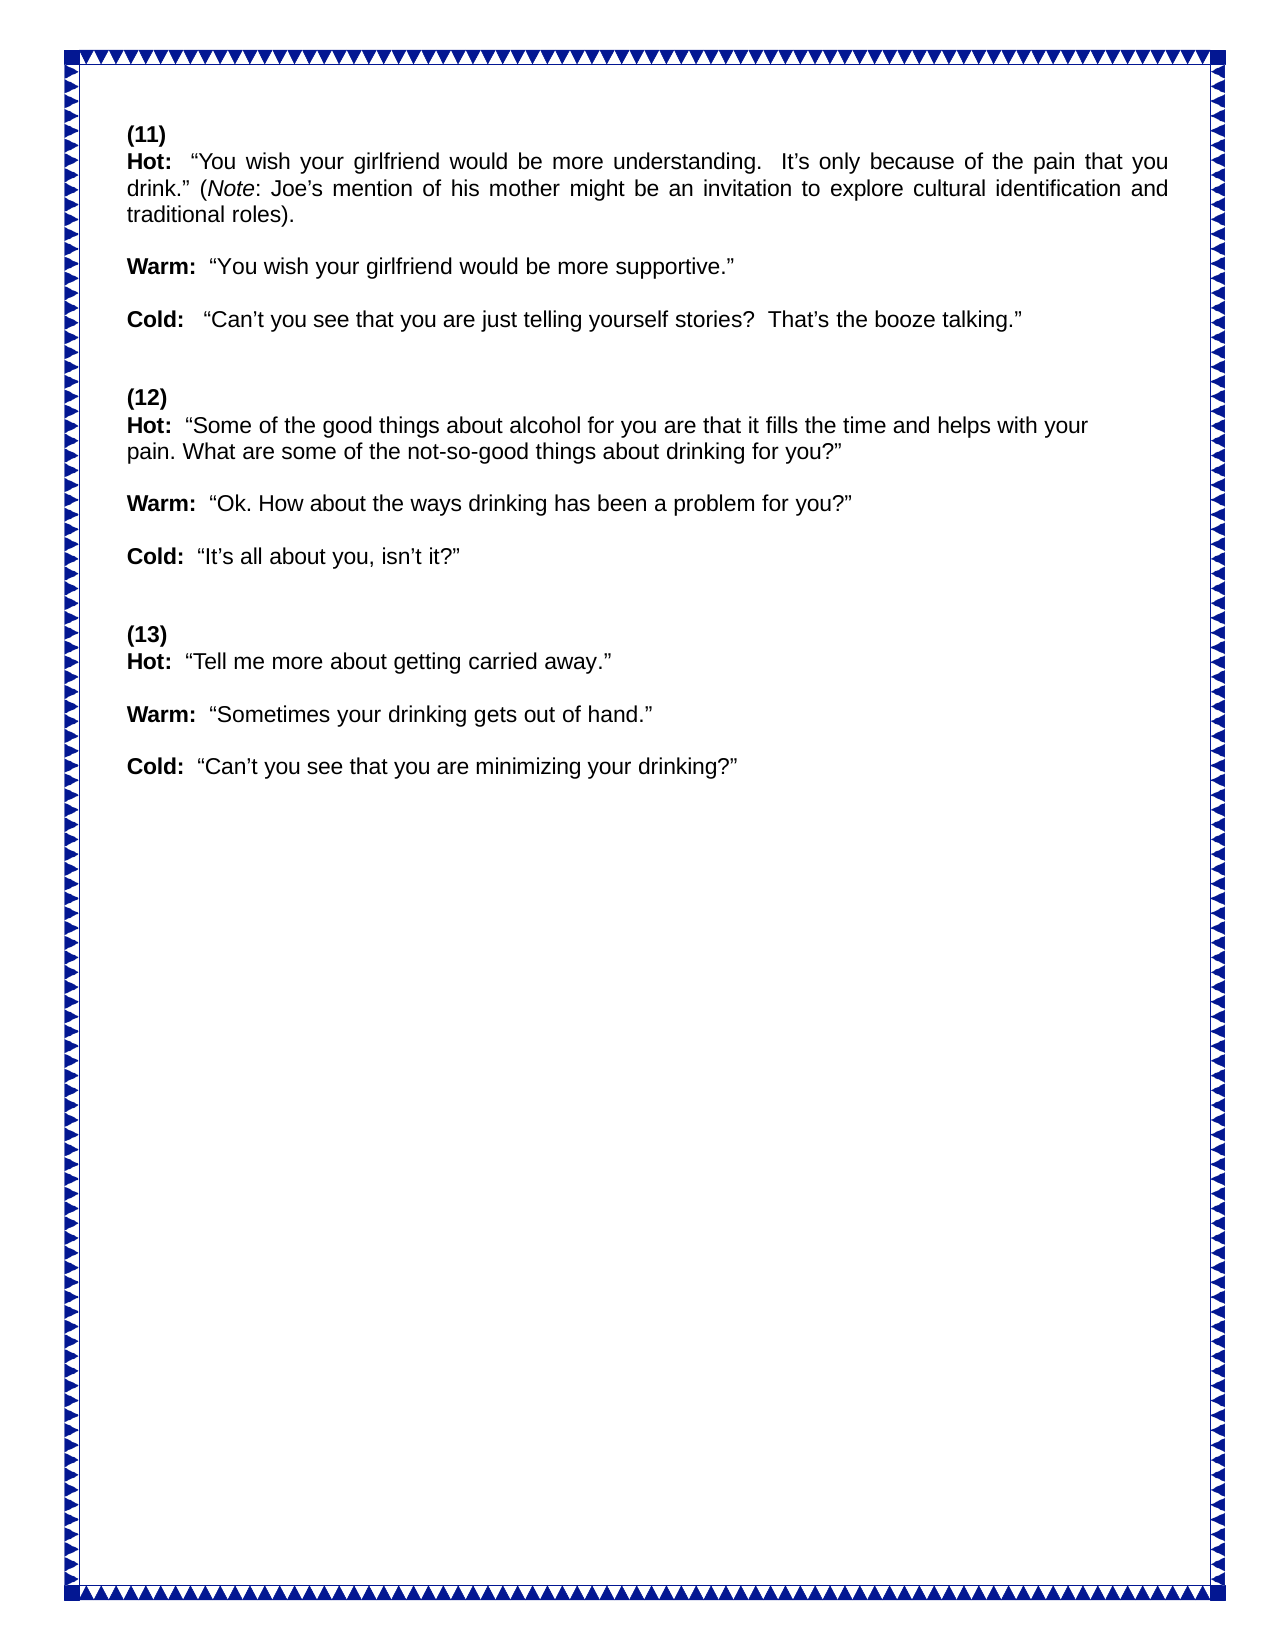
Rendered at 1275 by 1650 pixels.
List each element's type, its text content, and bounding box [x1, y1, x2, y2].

picture [1210, 64, 1225, 1586]
list (11) Hot: “You wish your girlfriend would be more understanding. It’s only because of the pain that you drink.” (Note: Joe’s mention of his mother might be an invitation to explore cultural identification and traditional roles). Warm: “You wish your girlfriend would be more supportive.” Cold: “Can’t you see that you are just telling yourself stories? That’s the booze talking.” (12) Hot: “Some of the good things about alcohol for you are that it fills the time and helps with your pain. What are some of the not-so-good things about drinking for you?” Warm: “Ok. How about the ways drinking has been a problem for you?” Cold: “It’s all about you, isn’t it?” (13) Hot: “Tell me more about getting carried away.” Warm: “Sometimes your drinking gets out of hand.” Cold: “Can’t you see that you are minimizing your drinking?” [109, 112, 1185, 1160]
picture [64, 64, 79, 1586]
